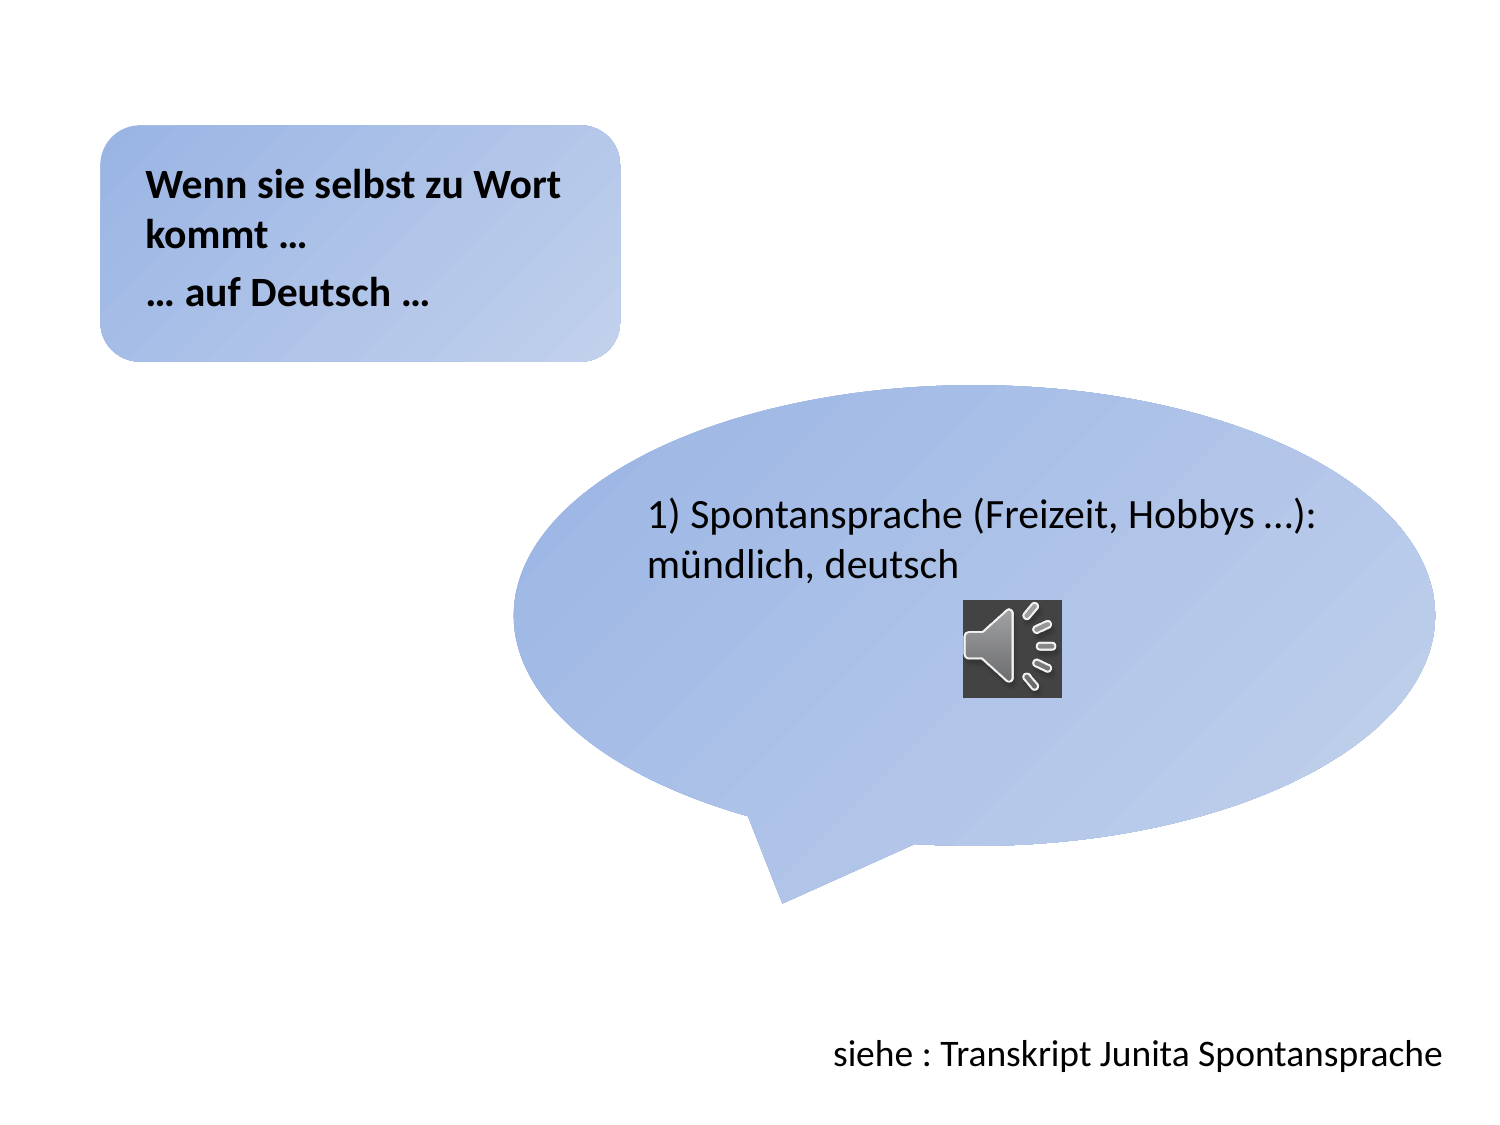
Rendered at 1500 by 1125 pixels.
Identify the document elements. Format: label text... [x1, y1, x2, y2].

list 1) Spontansprache (Freizeit, Hobbys …): mündlich, deutsch [631, 479, 1353, 718]
text_box [511, 383, 1438, 906]
text_box siehe : Transkript Junita Spontansprache [690, 1021, 1462, 1082]
text_box Wenn sie selbst zu Wort kommt … … auf Deutsch … [130, 148, 620, 480]
text_box [98, 123, 619, 363]
picture [962, 598, 1063, 700]
